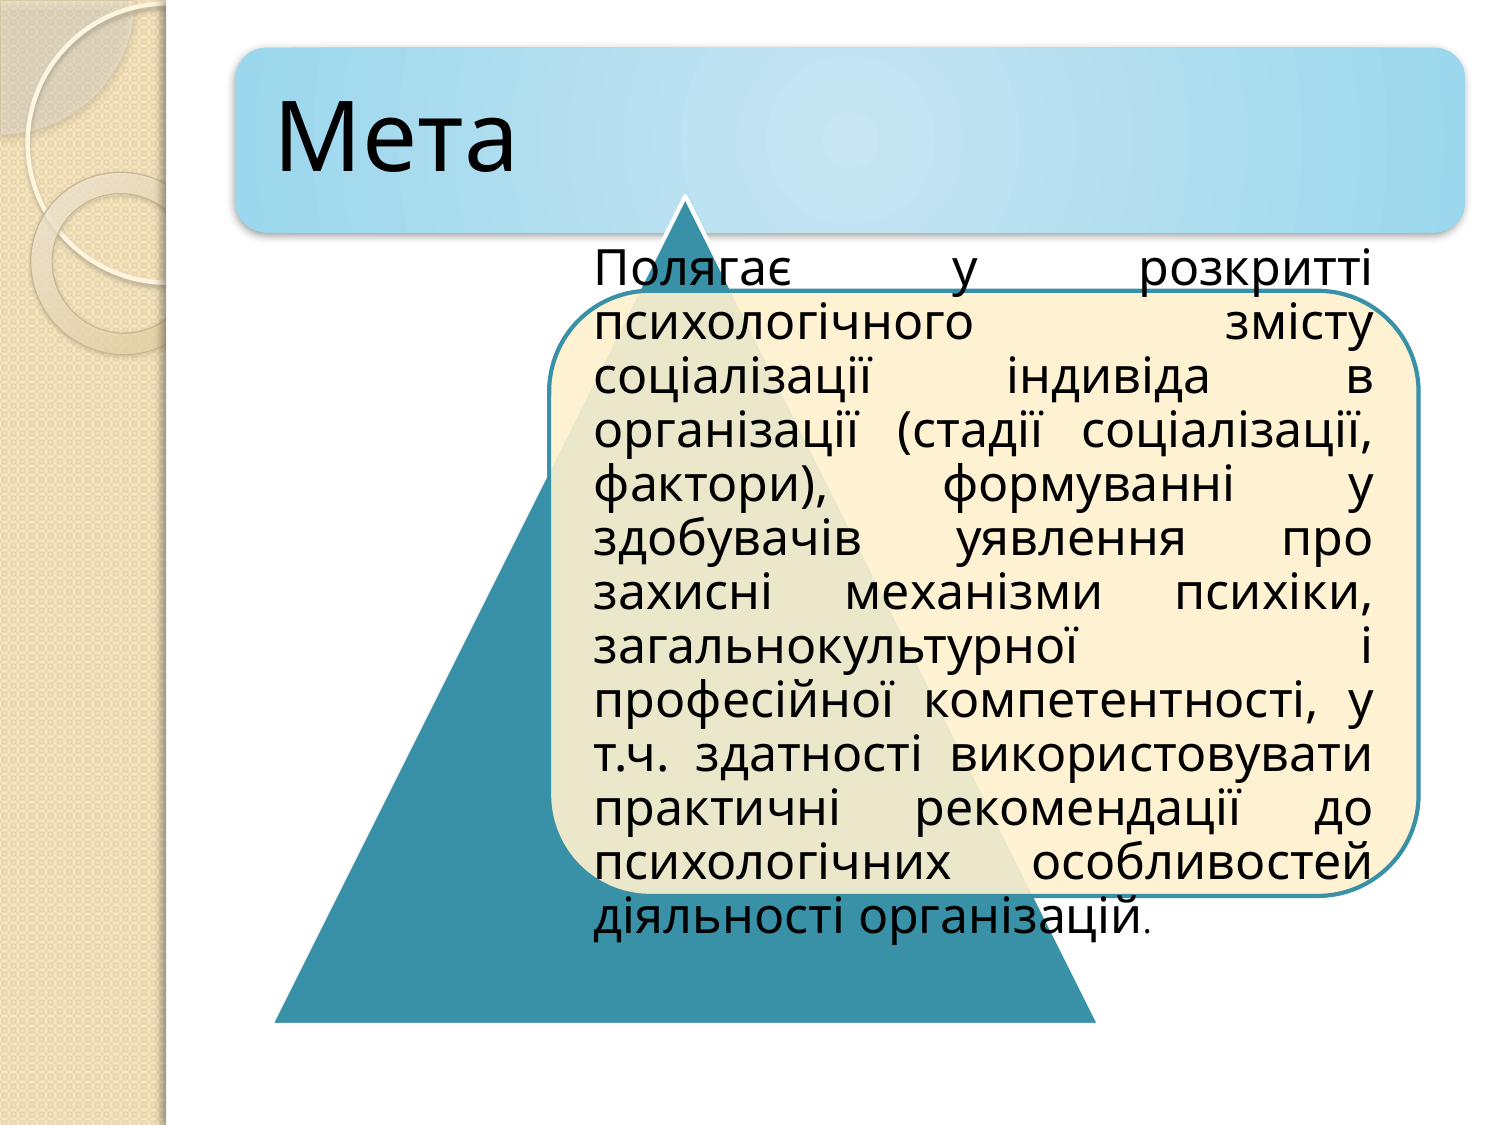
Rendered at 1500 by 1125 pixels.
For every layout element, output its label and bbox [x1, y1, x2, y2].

text_box [235, 44, 1466, 194]
list [194, 195, 1466, 1026]
